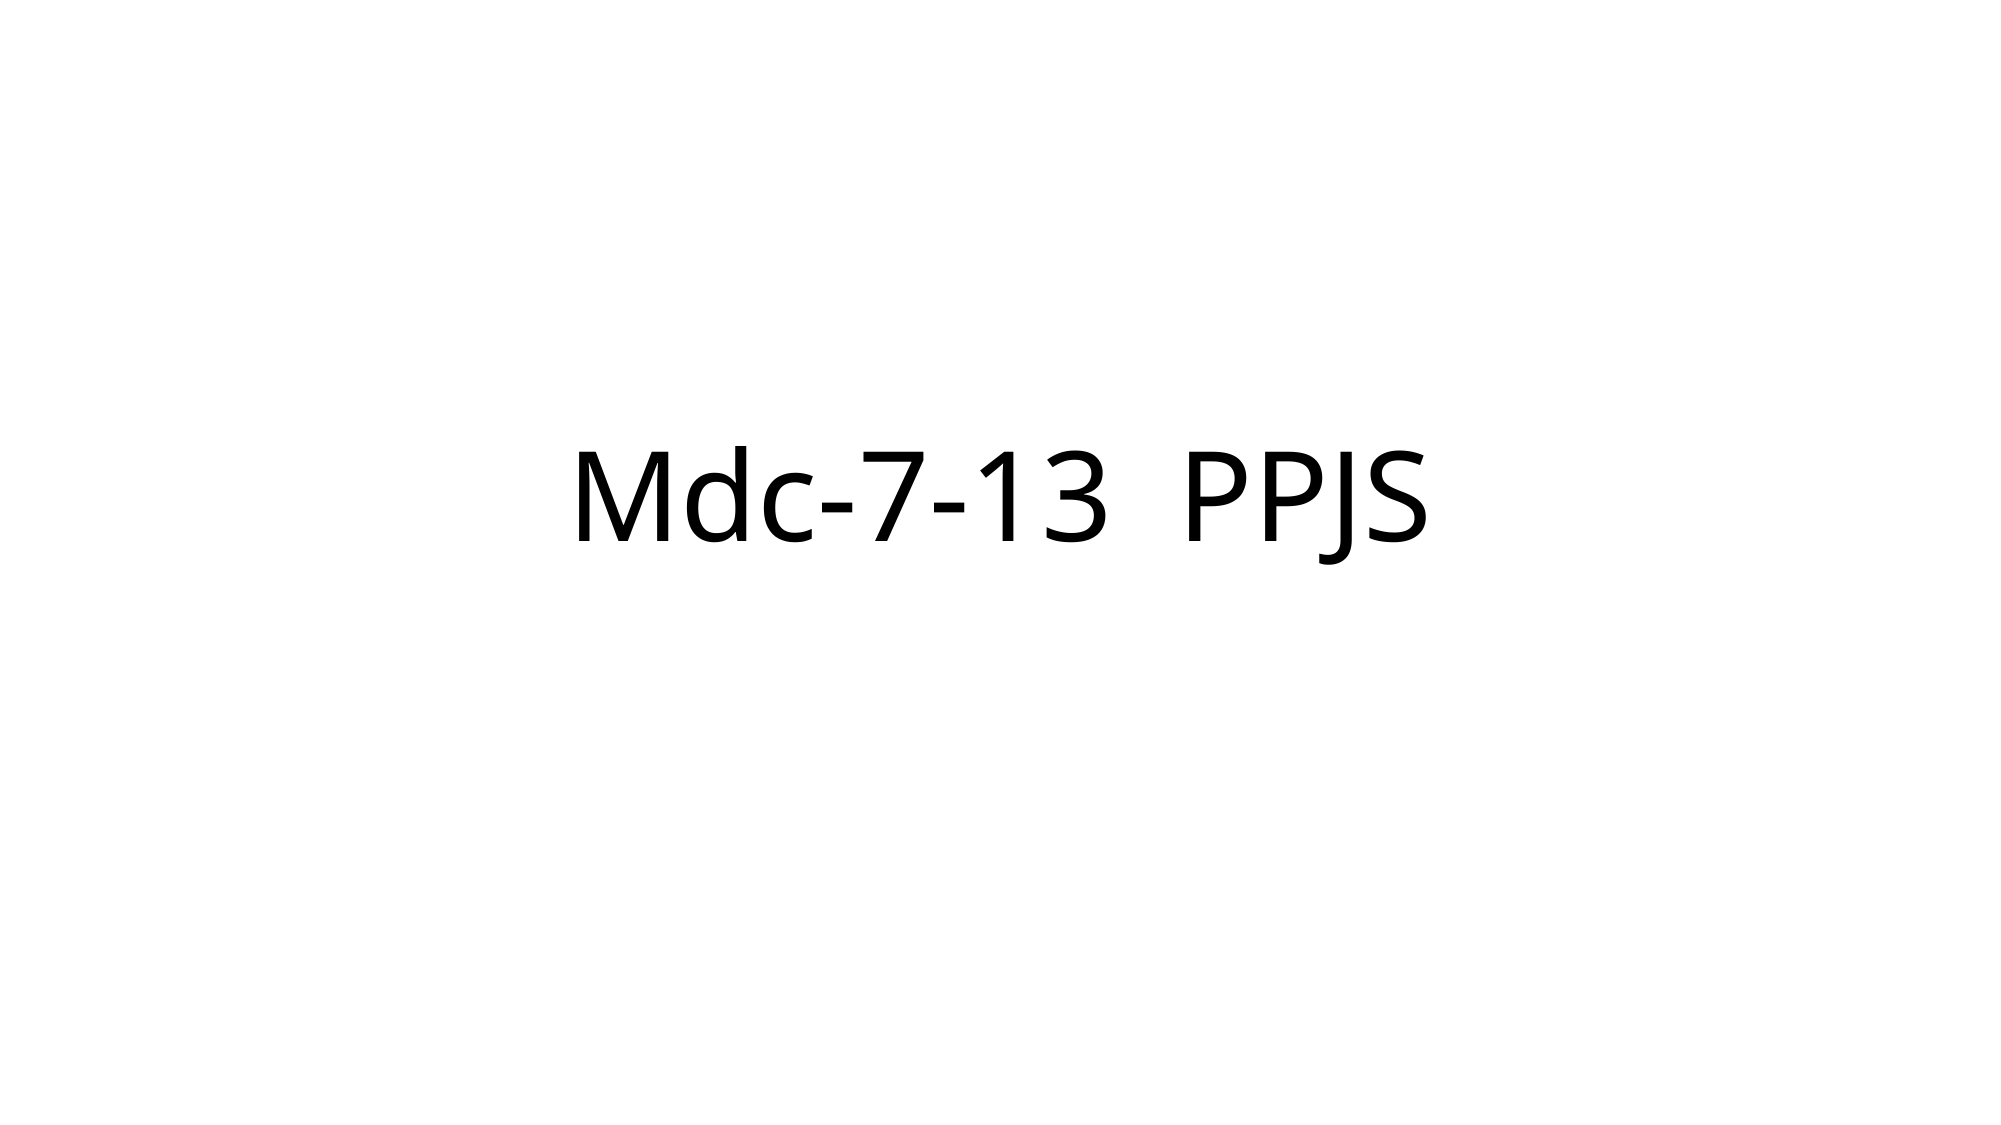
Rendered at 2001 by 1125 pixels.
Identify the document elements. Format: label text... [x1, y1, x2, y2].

title Mdc-7-13 PPJS [249, 184, 1750, 576]
